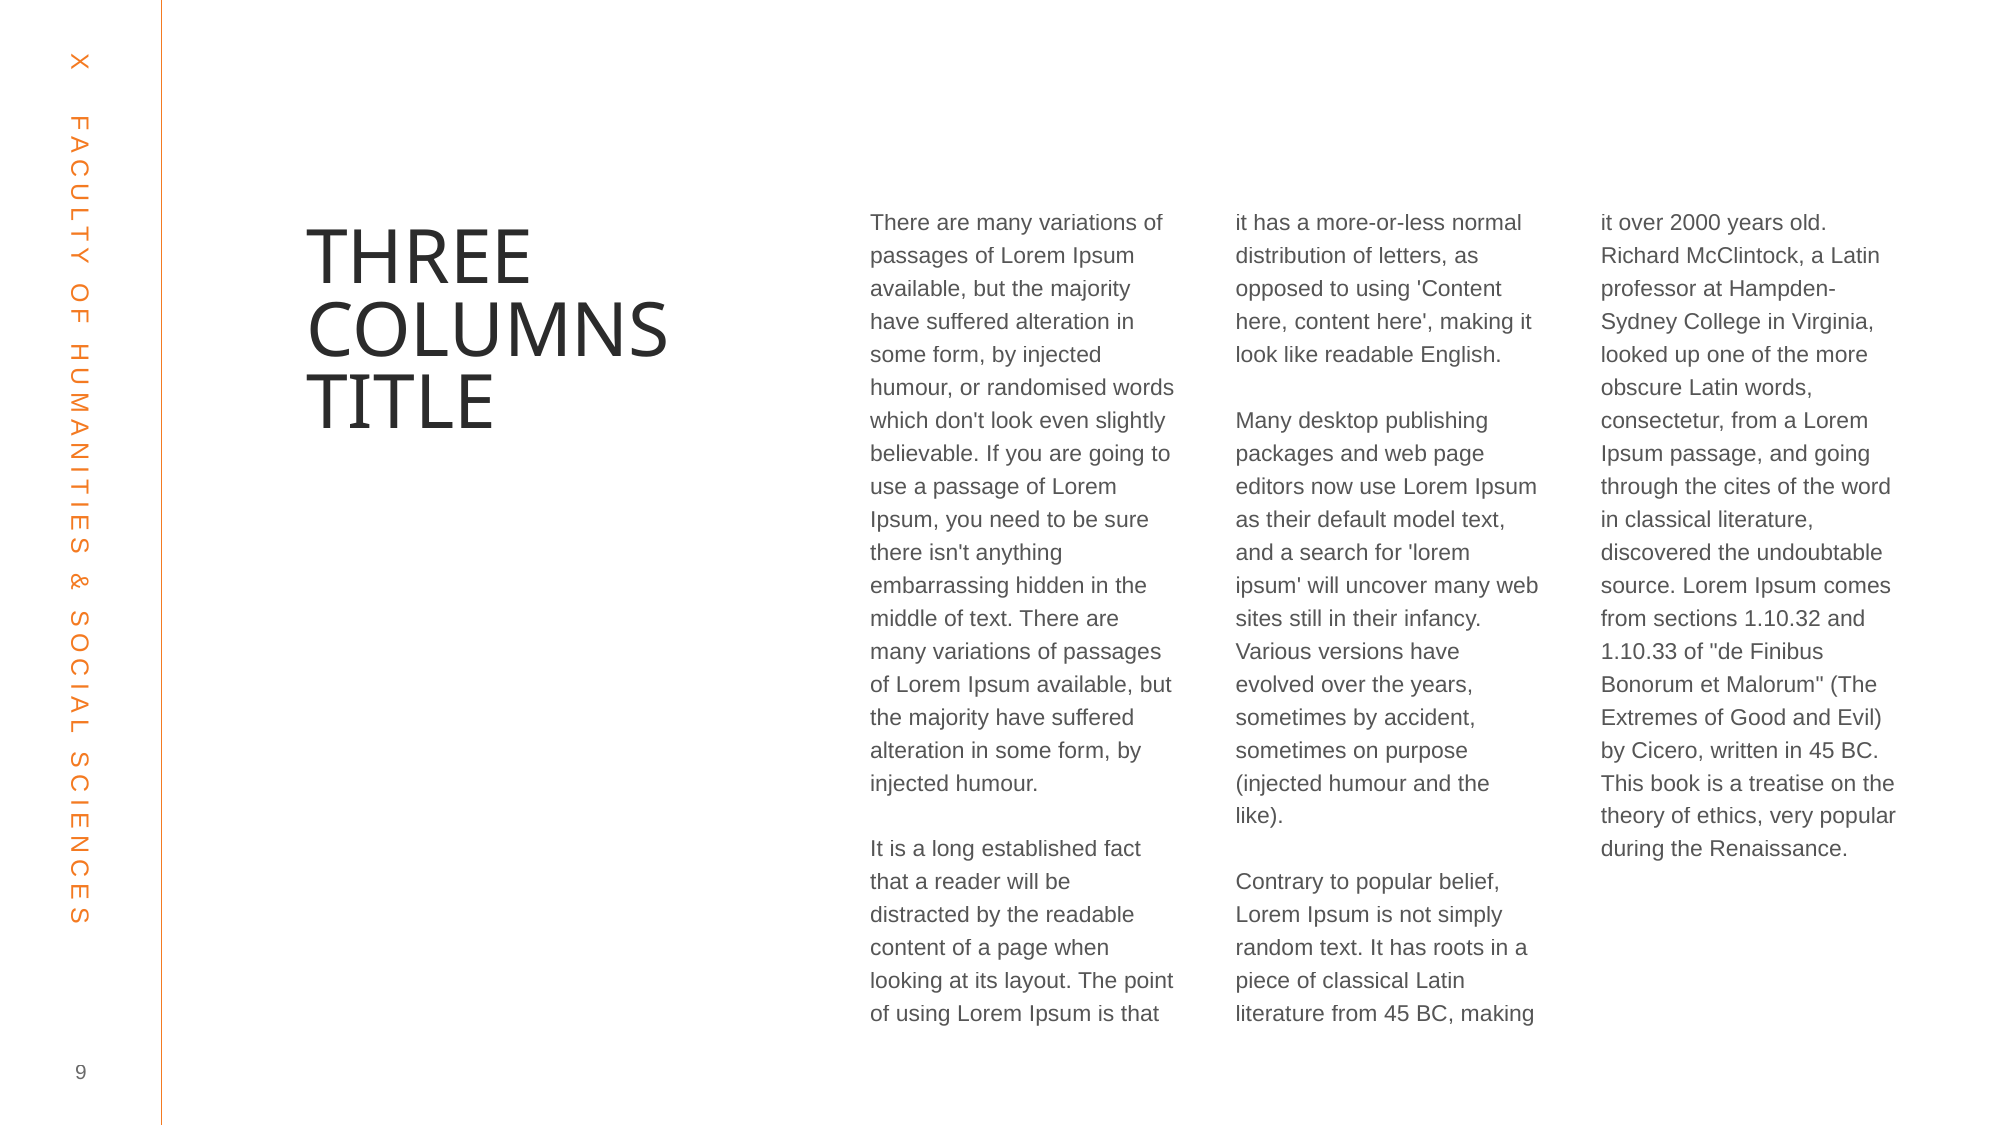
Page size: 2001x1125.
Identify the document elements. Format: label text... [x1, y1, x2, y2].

text_box There are many variations of passages of Lorem Ipsum available, but the majority have suffered alteration in some form, by injected humour, or randomised words which don't look even slightly believable. If you are going to use a passage of Lorem Ipsum, you need to be sure there isn't anything embarrassing hidden in the middle of text. There are many variations of passages of Lorem Ipsum available, but the majority have suffered alteration in some form, by injected humour. It is a long established fact that a reader will be distracted by the readable content of a page when looking at its layout. The point of using Lorem Ipsum is that it has a more-or-less normal distribution of letters, as opposed to using 'Content here, content here', making it look like readable English. Many desktop publishing packages and web page editors now use Lorem Ipsum as their default model text, and a search for 'lorem ipsum' will uncover many web sites still in their infancy. Various versions have evolved over the years, sometimes by accident, sometimes on purpose (injected humour and the like). Contrary to popular belief, Lorem Ipsum is not simply random text. It has roots in a piece of classical Latin literature from 45 BC, making it over 2000 years old. Richard McClintock, a Latin professor at Hampden-Sydney College in Virginia, looked up one of the more obscure Latin words, consectetur, from a Lorem Ipsum passage, and going through the cites of the word in classical literature, discovered the undoubtable source. Lorem Ipsum comes from sections 1.10.32 and 1.10.33 of "de Finibus Bonorum et Malorum" (The Extremes of Good and Evil) by Cicero, written in 45 BC. This book is a treatise on the theory of ethics, very popular during the Renaissance. [870, 195, 1907, 1042]
slide_number 9 [38, 1052, 123, 1091]
title THREE COLUMNS TITLE [306, 195, 831, 461]
